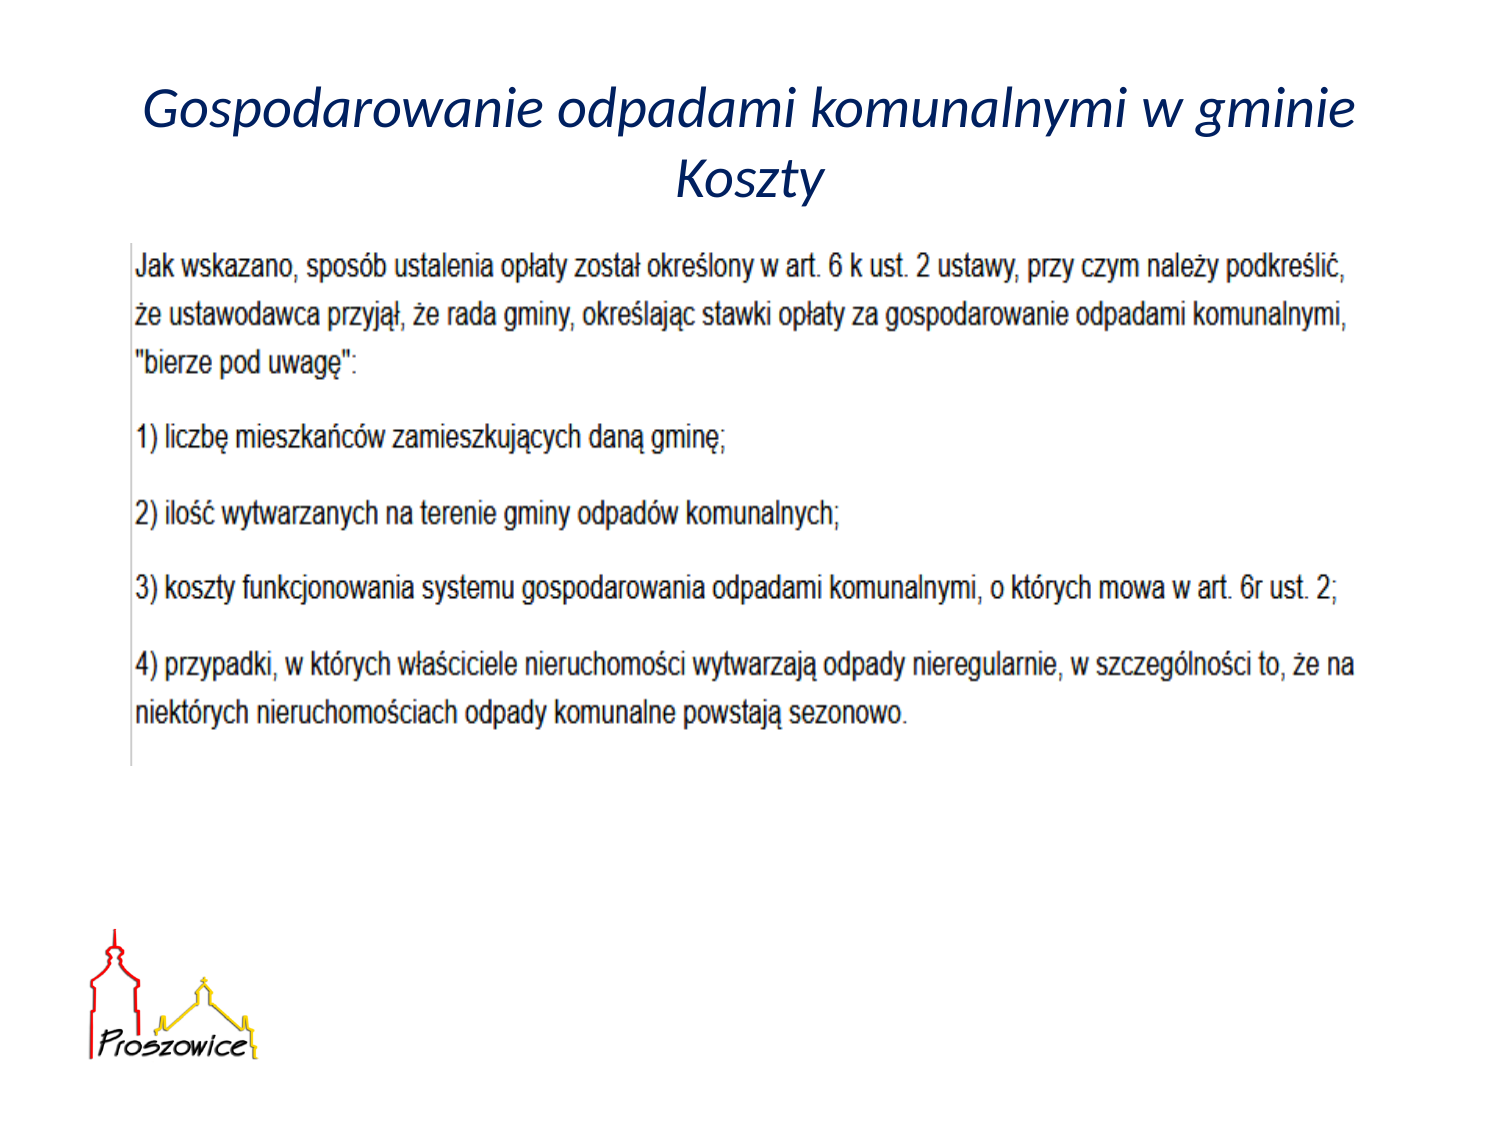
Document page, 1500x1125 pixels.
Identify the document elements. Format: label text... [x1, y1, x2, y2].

title Gospodarowanie odpadami komunalnymi w gminie Koszty [75, 45, 1425, 233]
picture [64, 916, 266, 1095]
picture [125, 243, 1374, 766]
